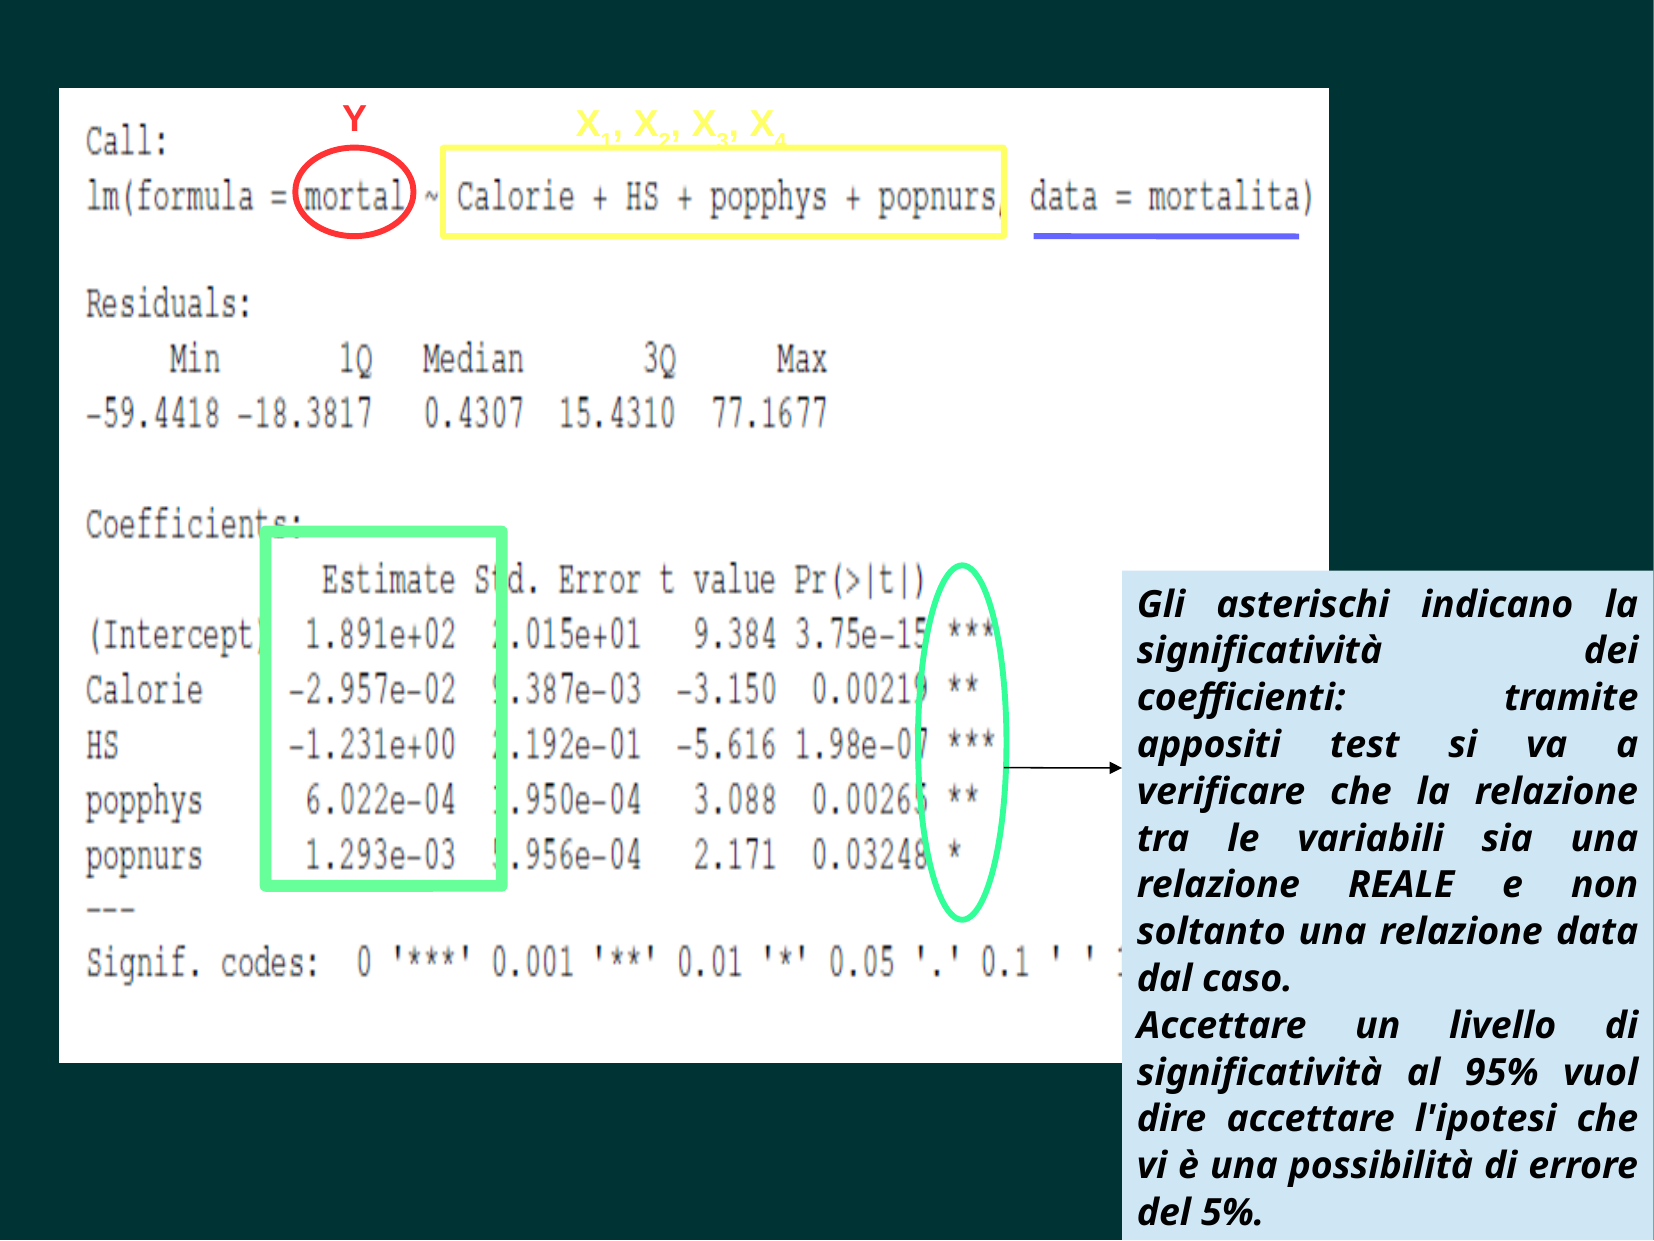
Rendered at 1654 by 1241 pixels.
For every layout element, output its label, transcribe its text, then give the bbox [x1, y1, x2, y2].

picture [59, 88, 1329, 1063]
text_box Gli asterischi indicano la significatività dei coefficienti: tramite appositi test si va a verificare che la relazione tra le variabili sia una relazione REALE e non soltanto una relazione data dal caso. Accettare un livello di significatività al 95% vuol dire accettare l'ipotesi che vi è una possibilità di errore del 5%. [1122, 570, 1654, 1241]
